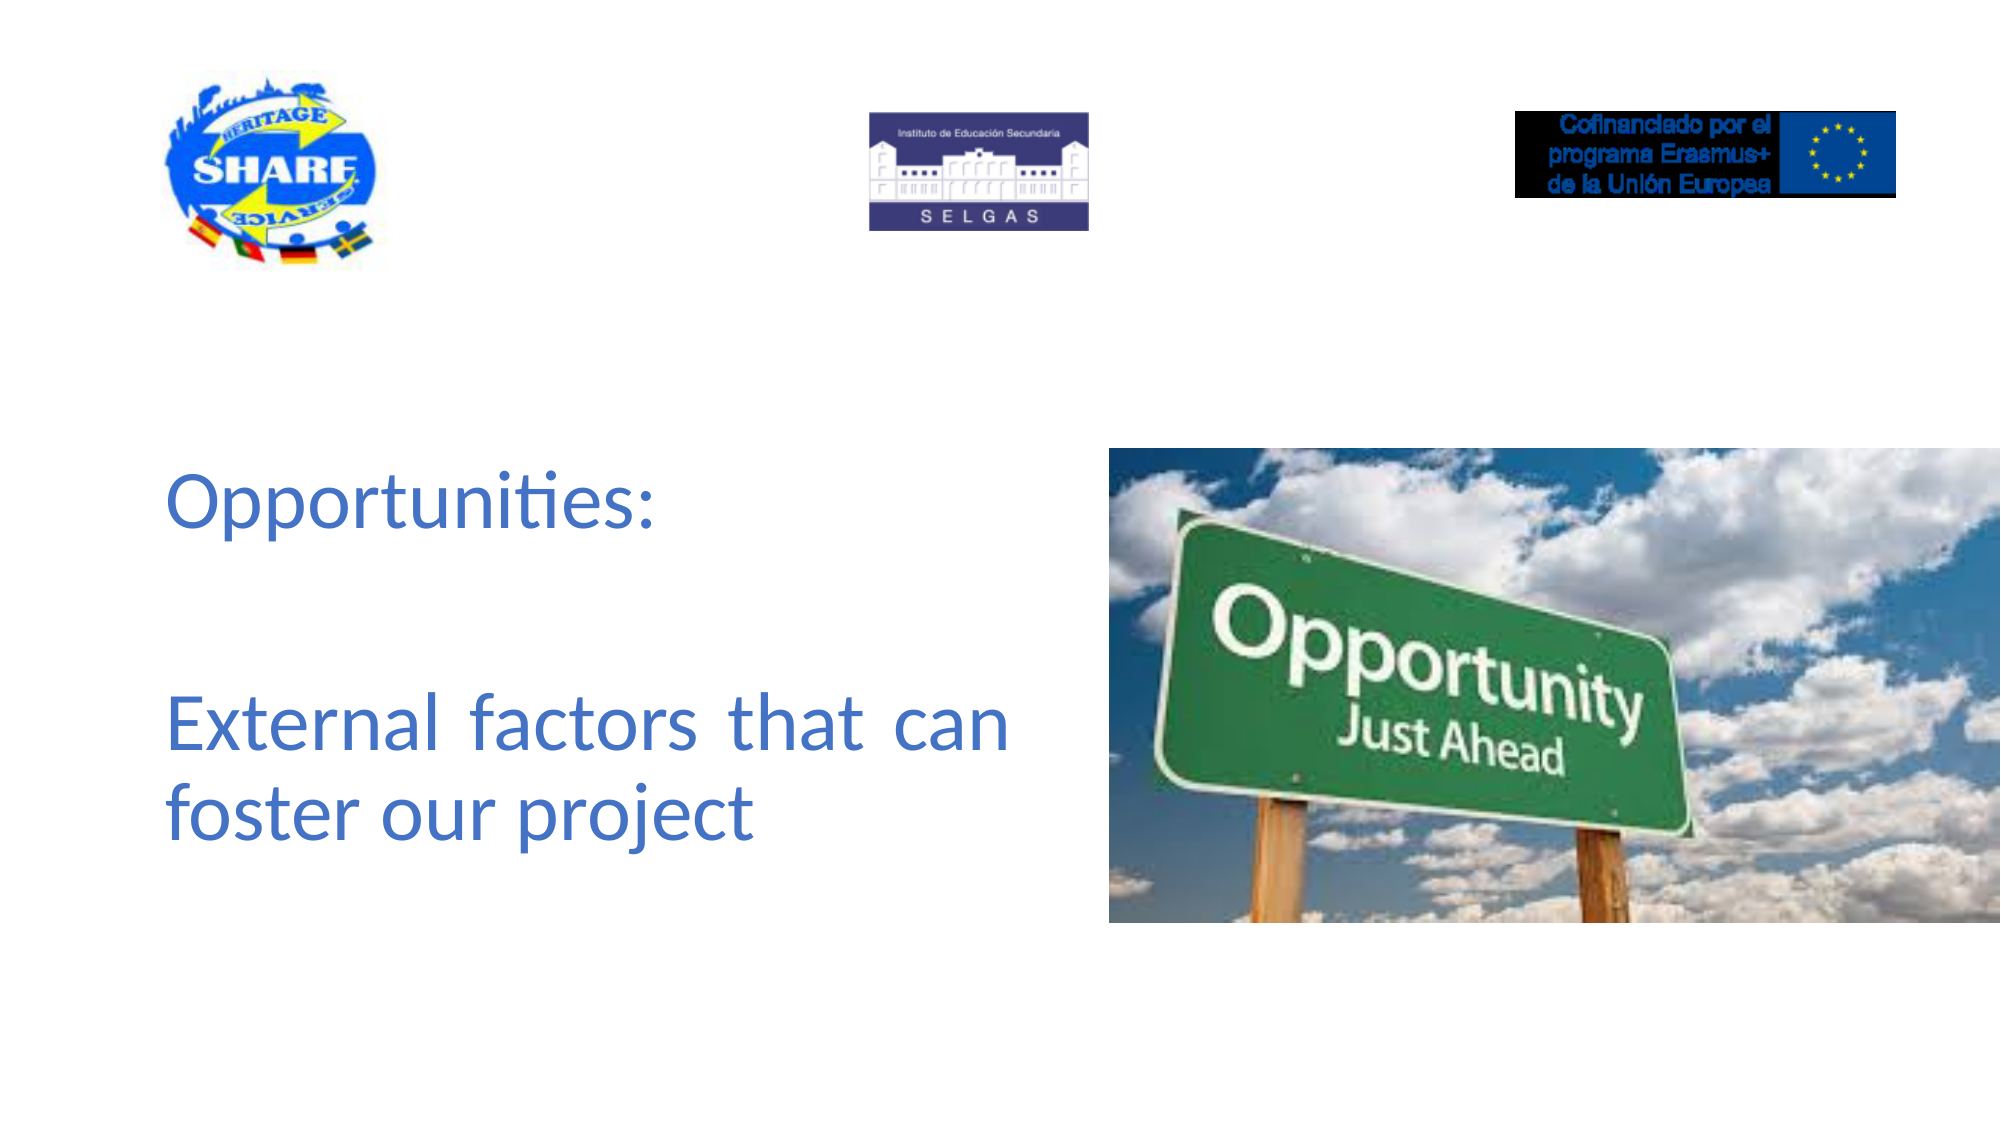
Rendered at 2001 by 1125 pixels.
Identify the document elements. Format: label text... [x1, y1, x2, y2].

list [1109, 448, 2000, 923]
list Opportunities: External factors that can foster our project [0, 328, 1056, 1043]
picture [136, 70, 411, 272]
picture [1515, 111, 1896, 198]
picture [868, 111, 1090, 231]
